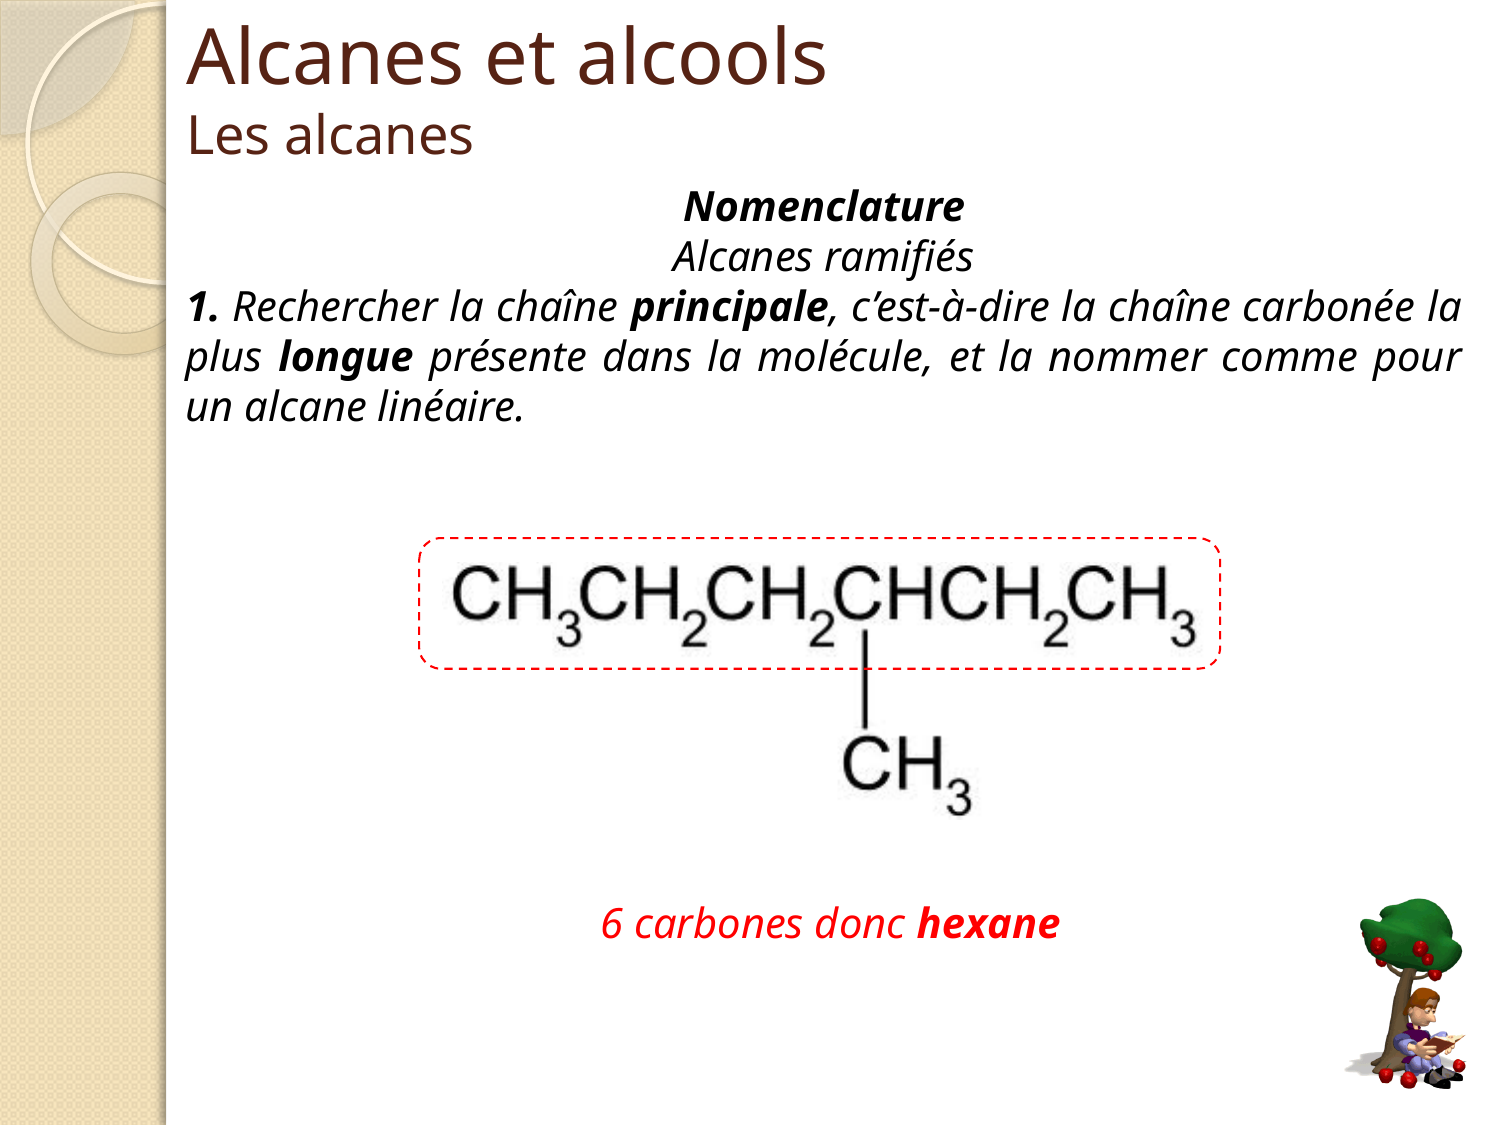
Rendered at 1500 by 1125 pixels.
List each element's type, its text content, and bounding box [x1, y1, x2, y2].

text_box 6 carbones donc hexane [440, 889, 1221, 955]
text_box [417, 535, 1223, 671]
title Alcanes et alcools Les alcanes [171, 0, 1500, 173]
text_box Nomenclature Alcanes ramifiés 1. Rechercher la chaîne principale, c’est-à-dire la chaîne carbonée la plus longue présente dans la molécule, et la nommer comme pour un alcane linéaire. [171, 172, 1478, 438]
picture [1340, 892, 1478, 1095]
picture [442, 562, 1207, 820]
